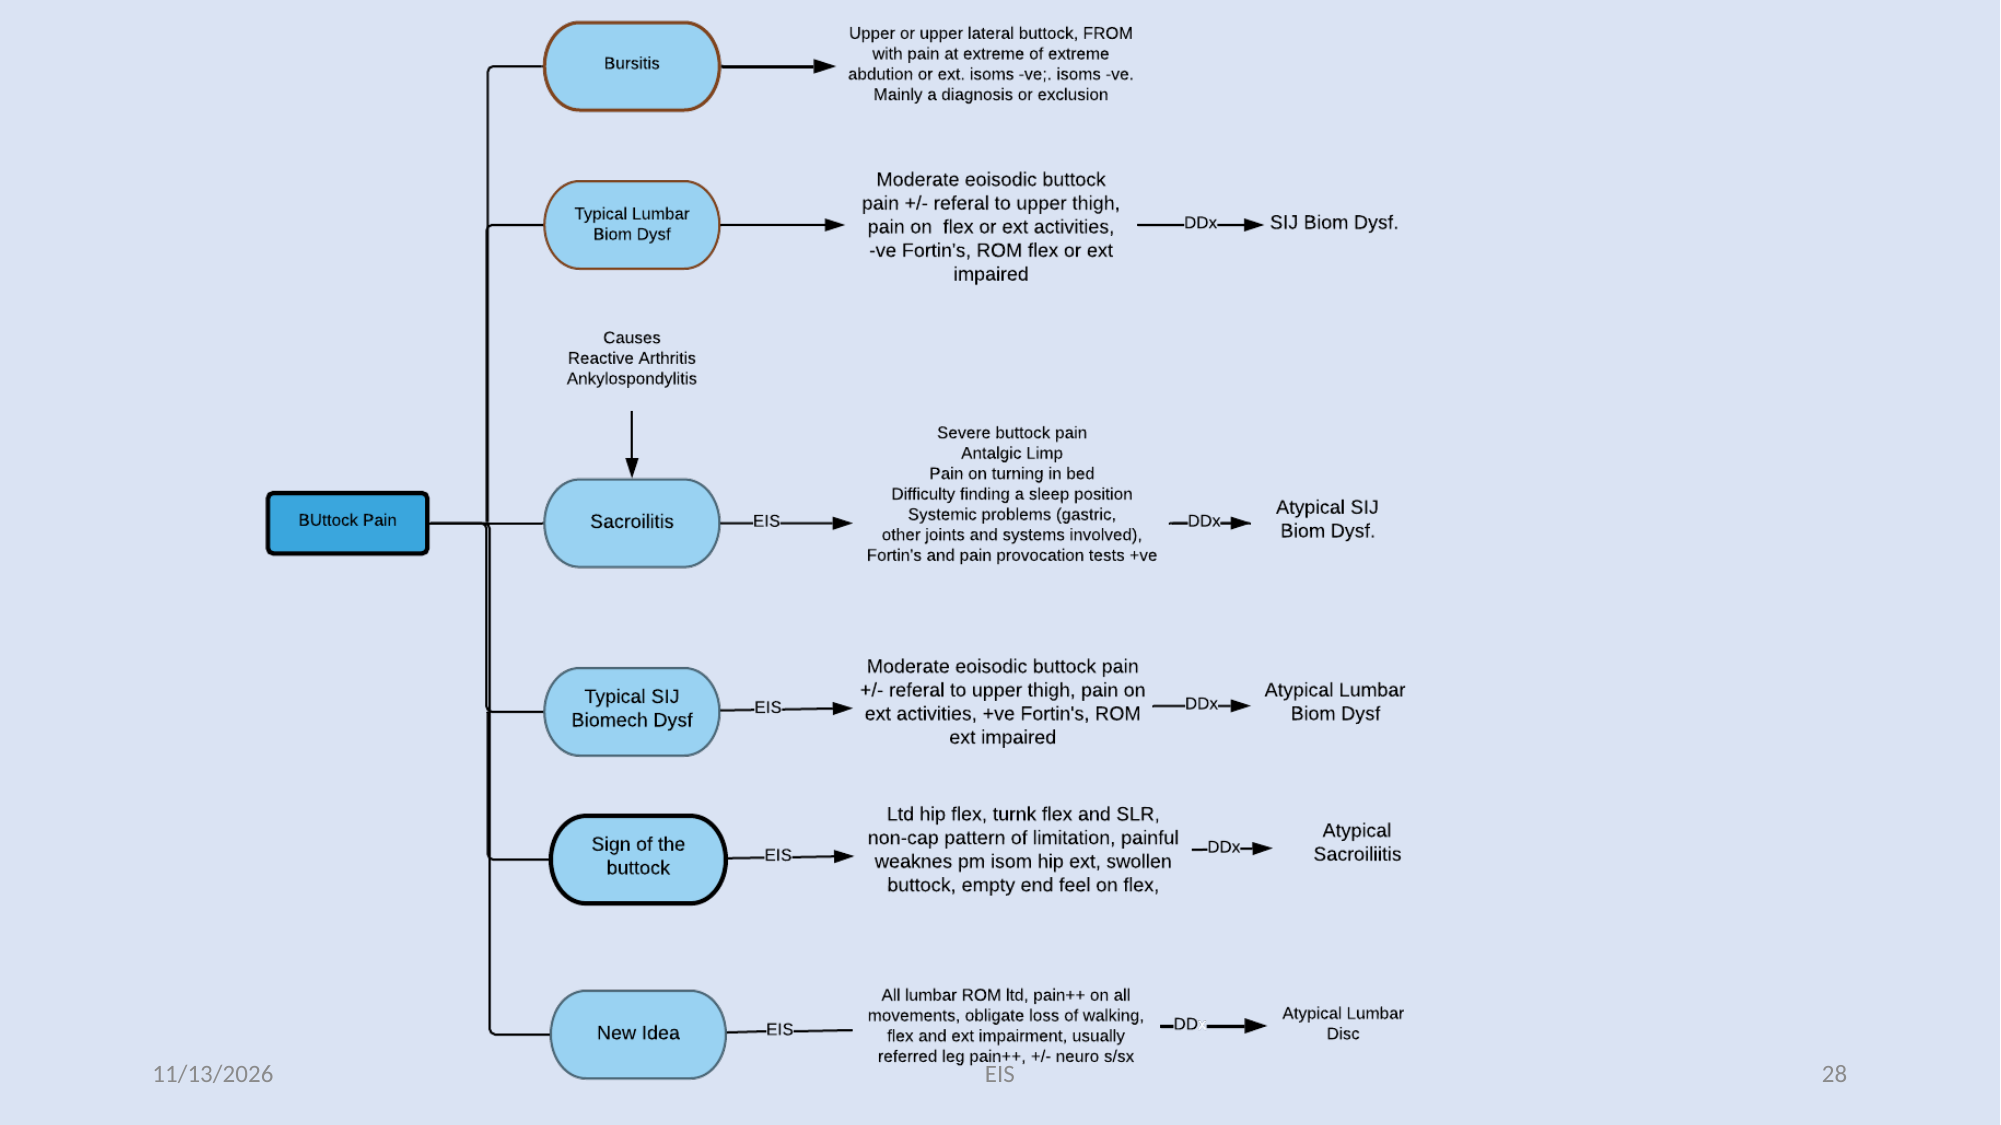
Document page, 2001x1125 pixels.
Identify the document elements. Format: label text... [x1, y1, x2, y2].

picture [247, 3, 1475, 1122]
slide_number 28 [1475, 1042, 1863, 1103]
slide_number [137, 1042, 247, 1103]
